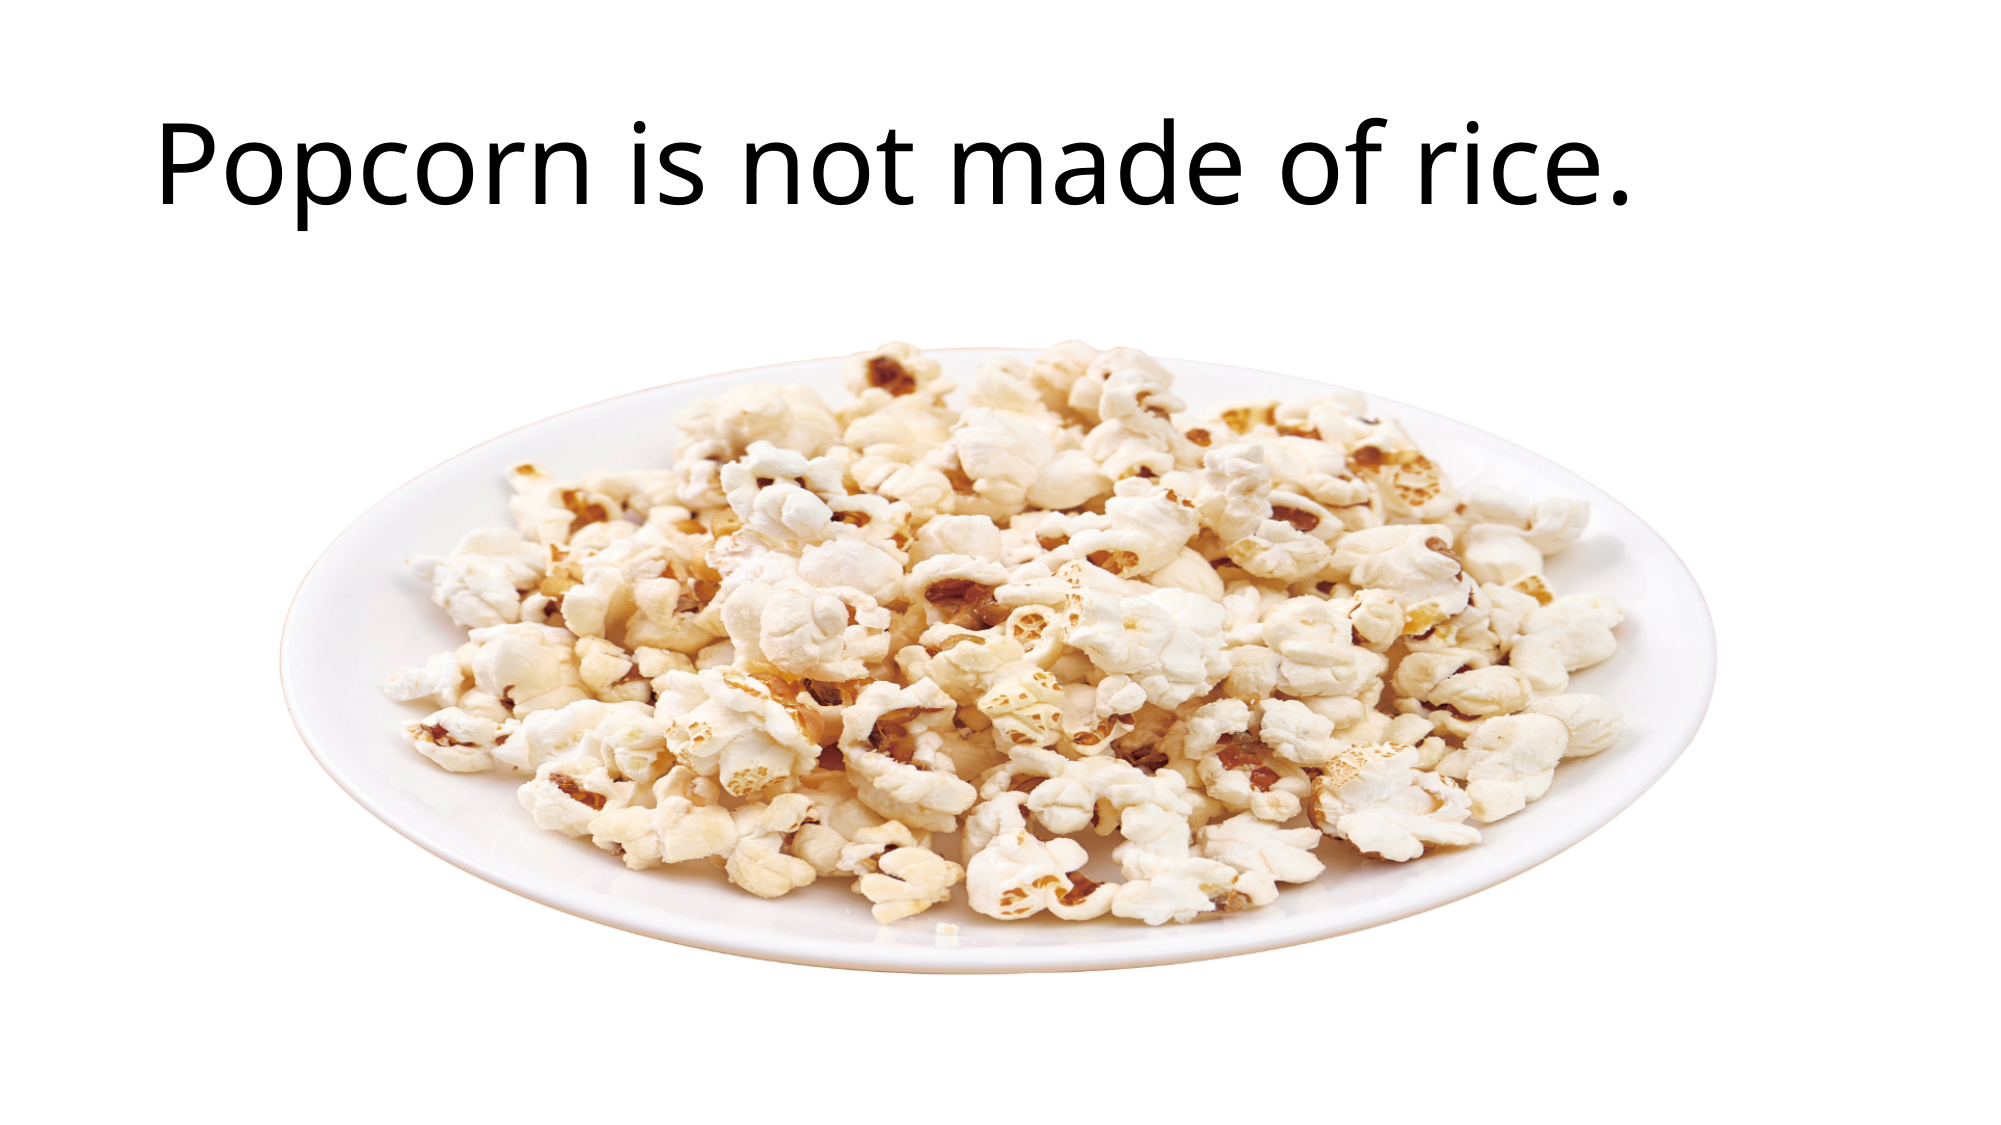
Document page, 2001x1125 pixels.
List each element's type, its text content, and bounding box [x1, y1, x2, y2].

picture [255, 308, 1744, 998]
title Popcorn is not made of rice. [137, 59, 1863, 278]
